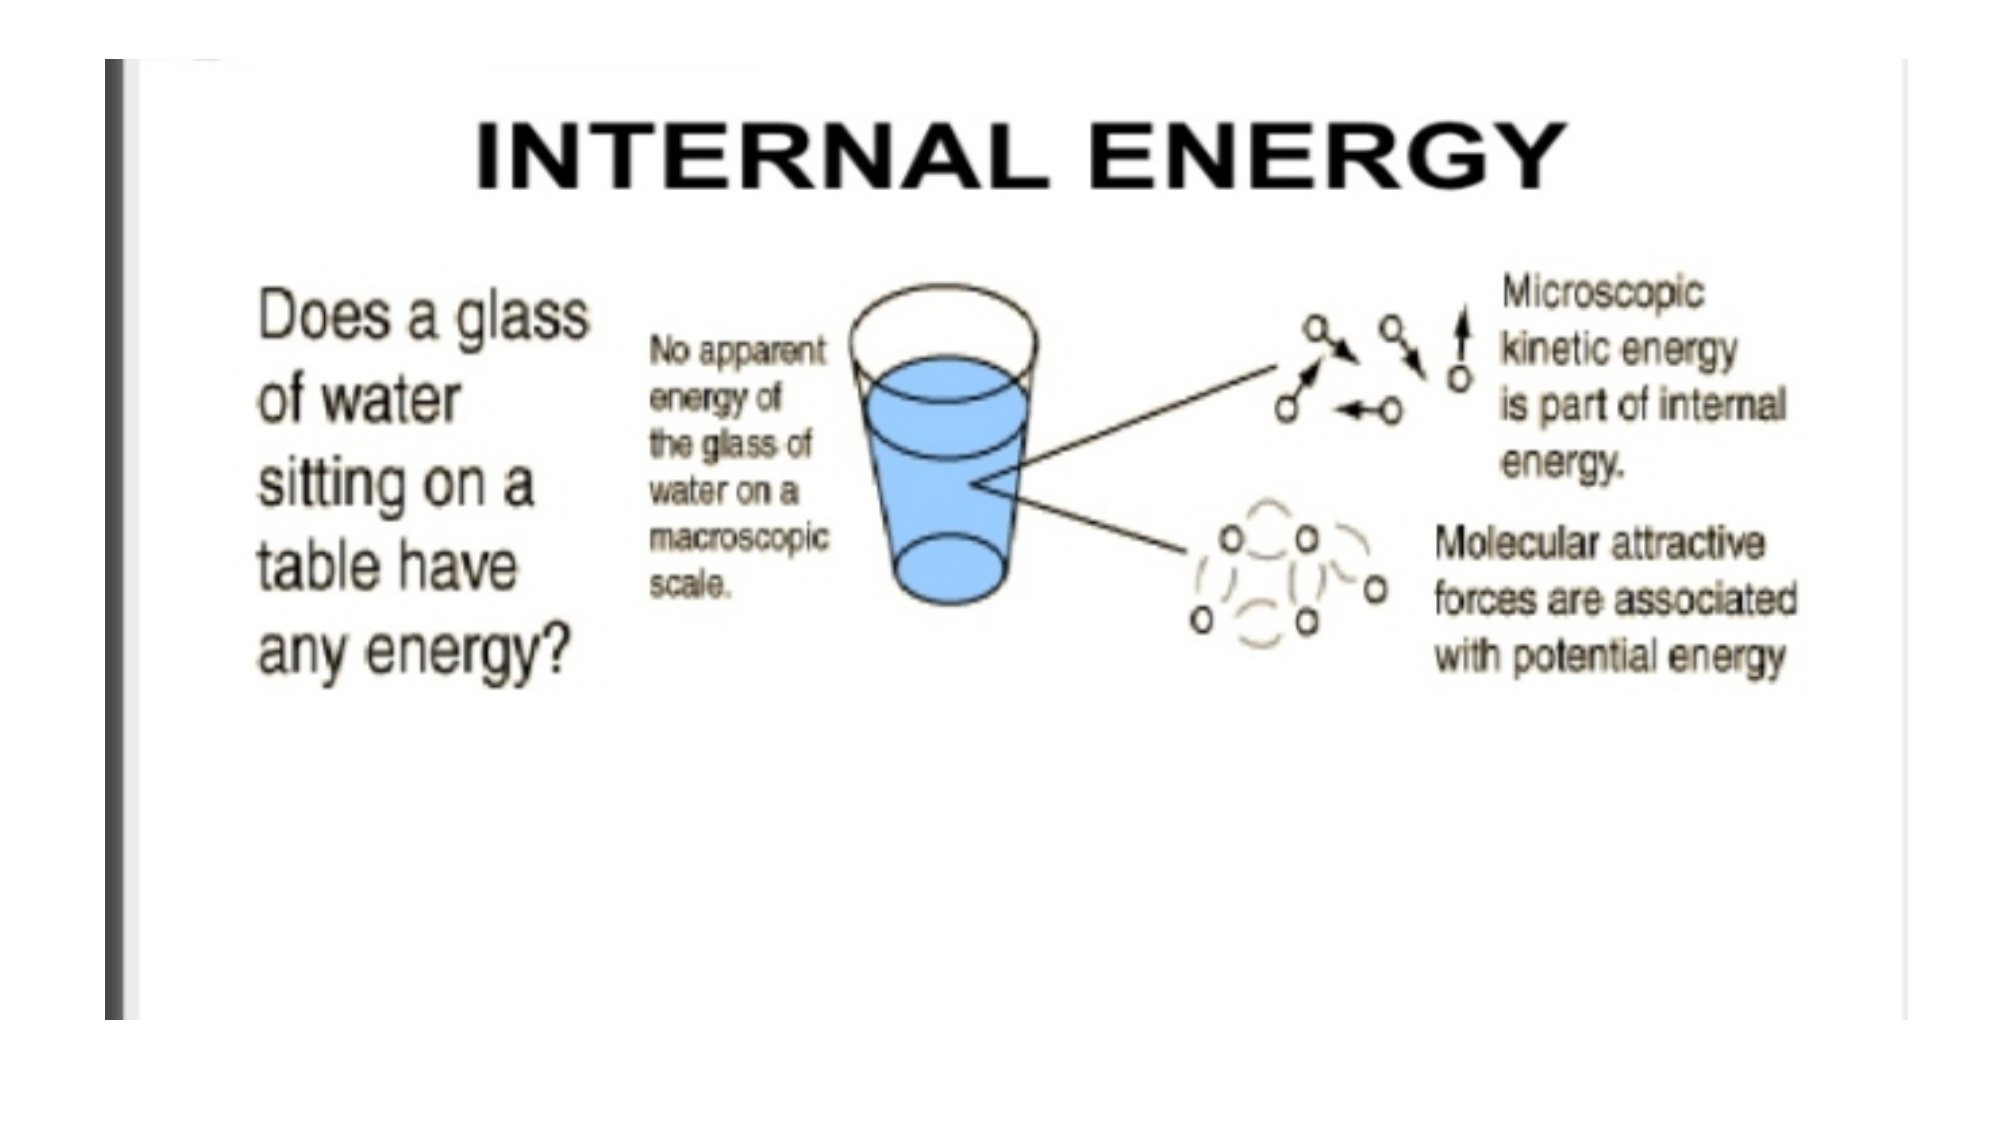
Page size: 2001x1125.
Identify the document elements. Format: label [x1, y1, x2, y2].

list [105, 59, 1908, 1020]
